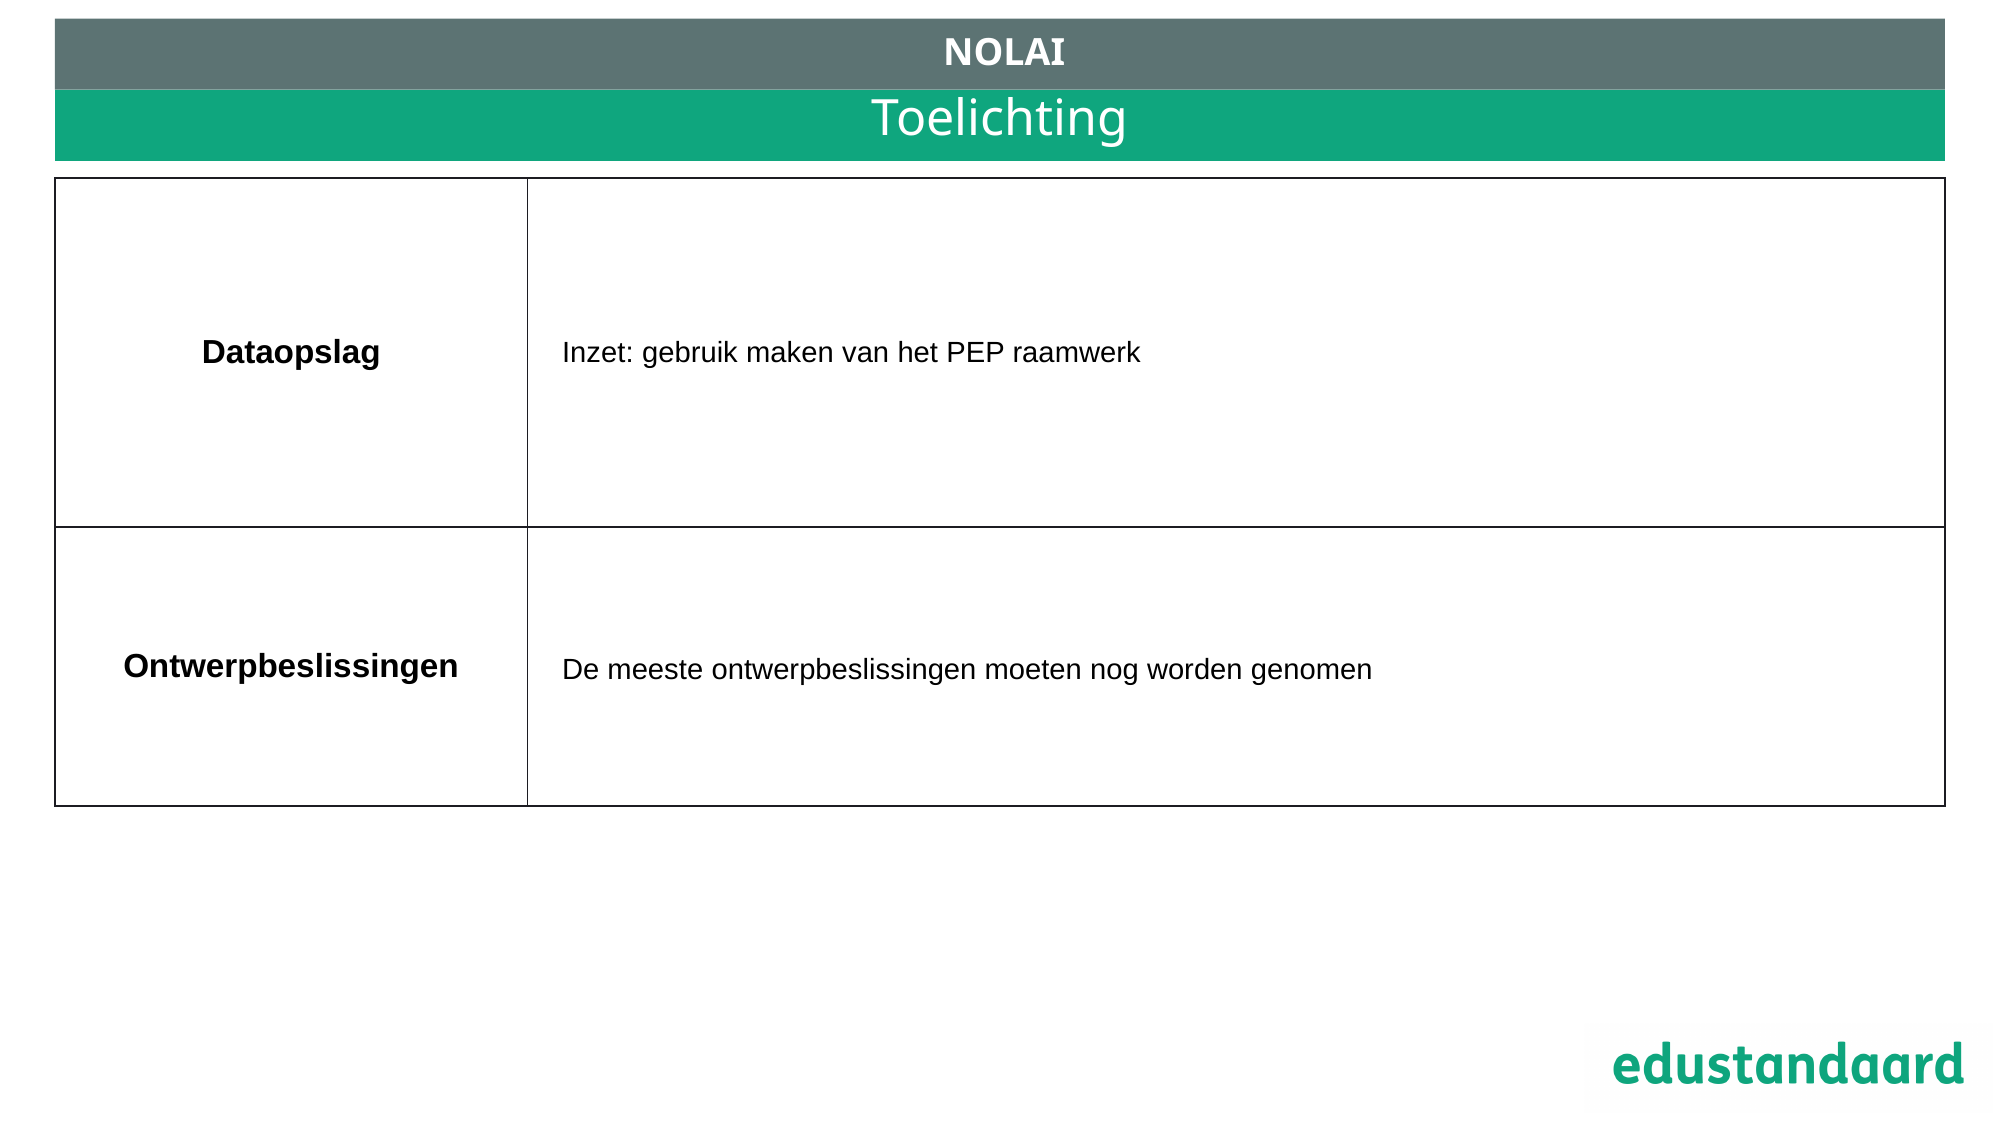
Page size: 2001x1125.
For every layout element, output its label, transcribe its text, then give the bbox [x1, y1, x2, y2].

table_header Inzet: gebruik maken van het PEP raamwerk [528, 179, 1944, 526]
picture [1584, 1023, 1993, 1113]
table_cell Ontwerpbeslissingen [56, 528, 527, 805]
title Toelichting [55, 89, 1945, 161]
table_header Dataopslag [56, 179, 527, 526]
table_cell De meeste ontwerpbeslissingen moeten nog worden genomen [528, 528, 1944, 805]
list NOLAI [76, 10, 1924, 90]
